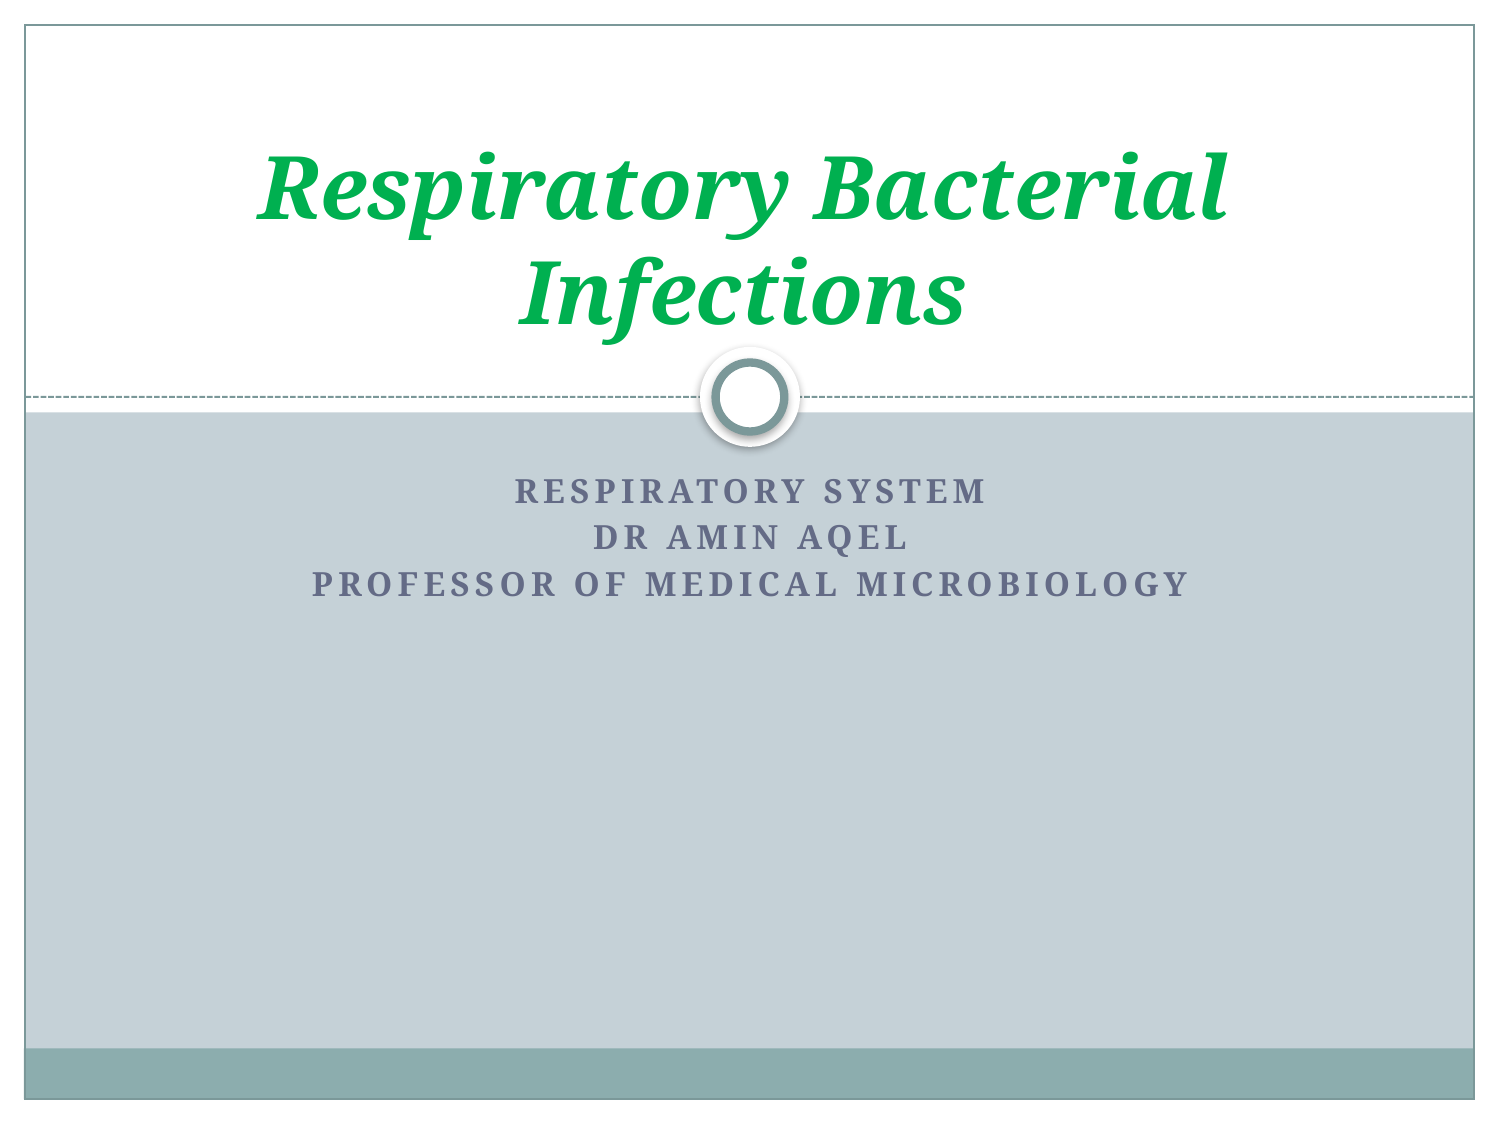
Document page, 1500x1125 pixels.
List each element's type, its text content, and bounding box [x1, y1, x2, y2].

subtitle Respiratory system Dr Amin Aqel Professor of Medical microbiology [225, 462, 1275, 750]
title Respiratory Bacterial Infections [41, 62, 1447, 350]
